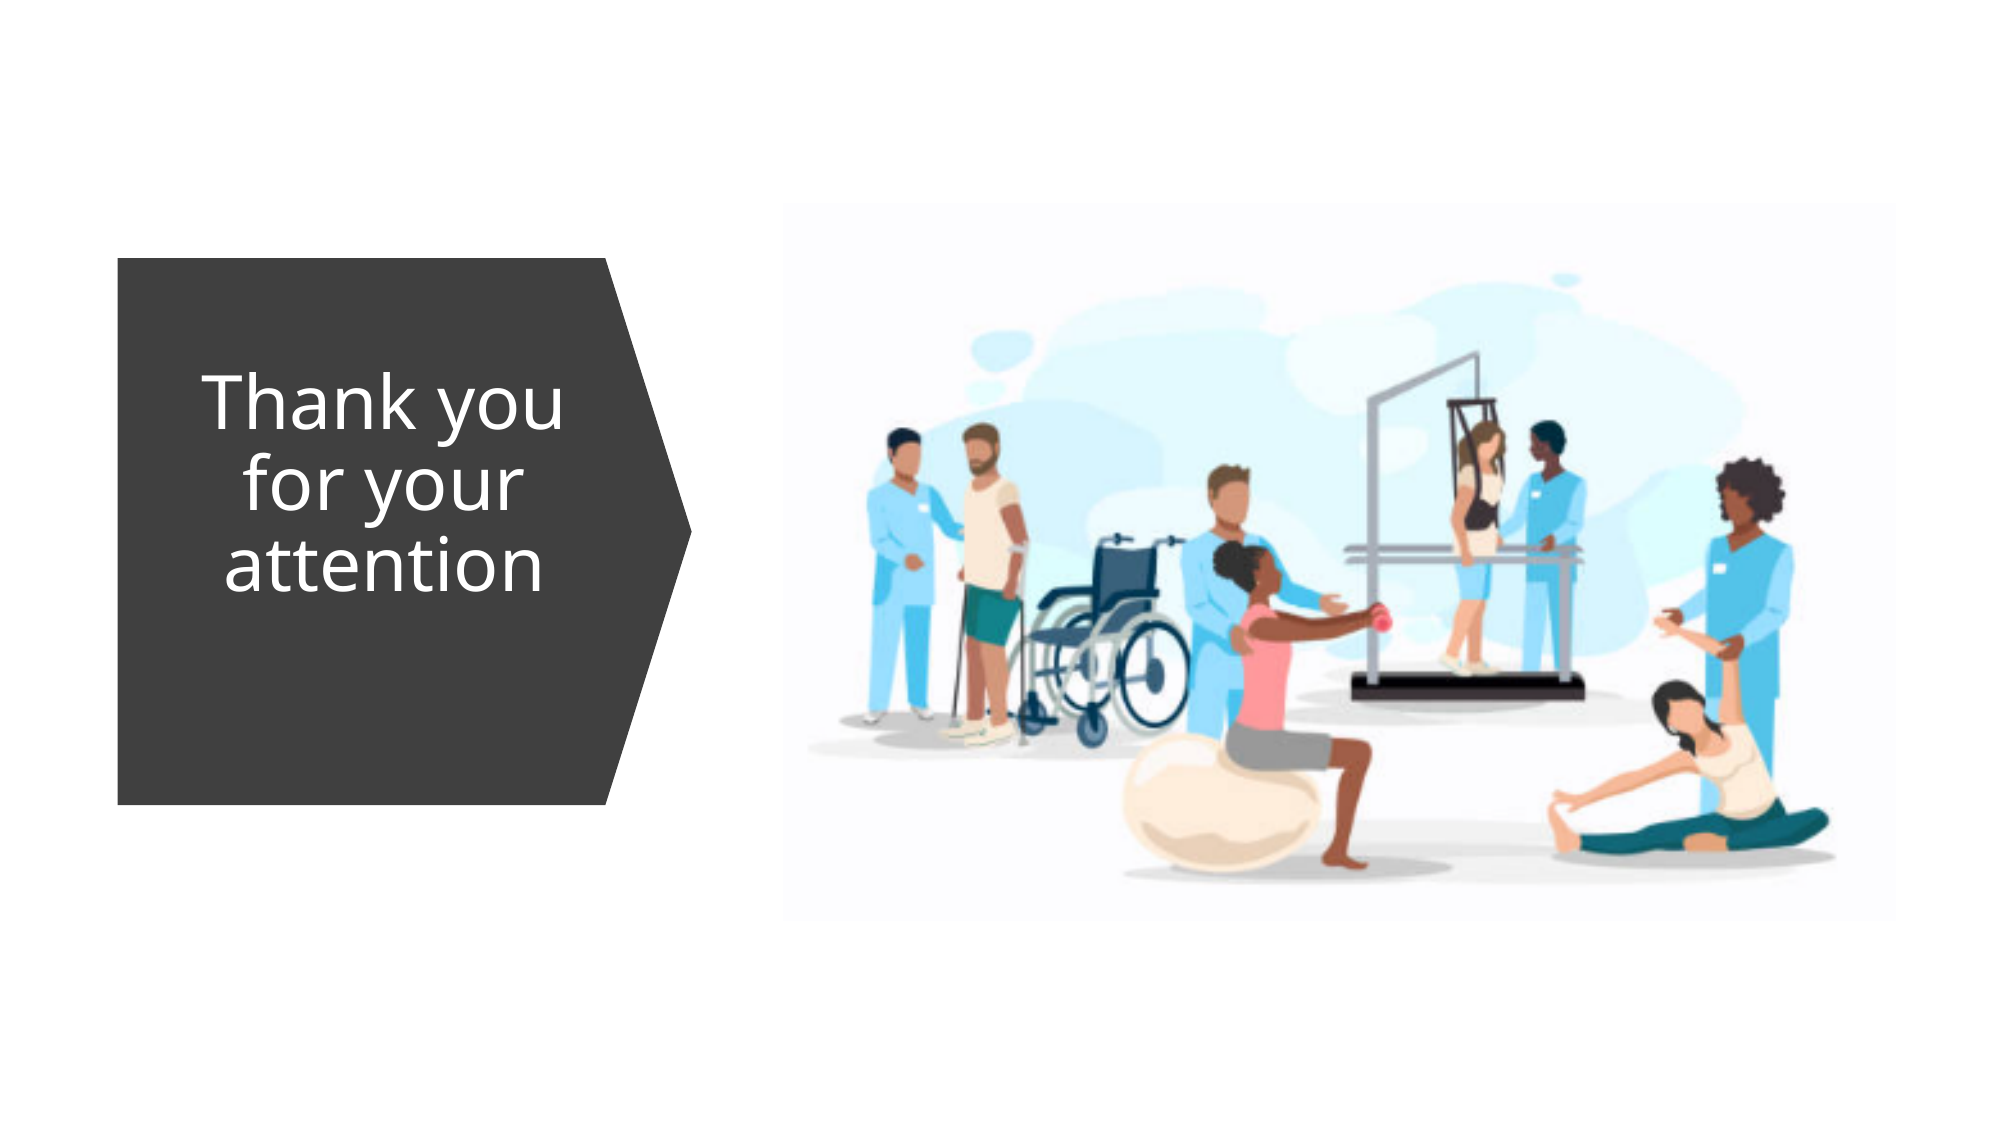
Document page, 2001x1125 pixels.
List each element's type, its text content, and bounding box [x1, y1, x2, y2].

text_box [116, 256, 694, 807]
title Thank you for your attention [168, 322, 601, 741]
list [783, 203, 1897, 922]
